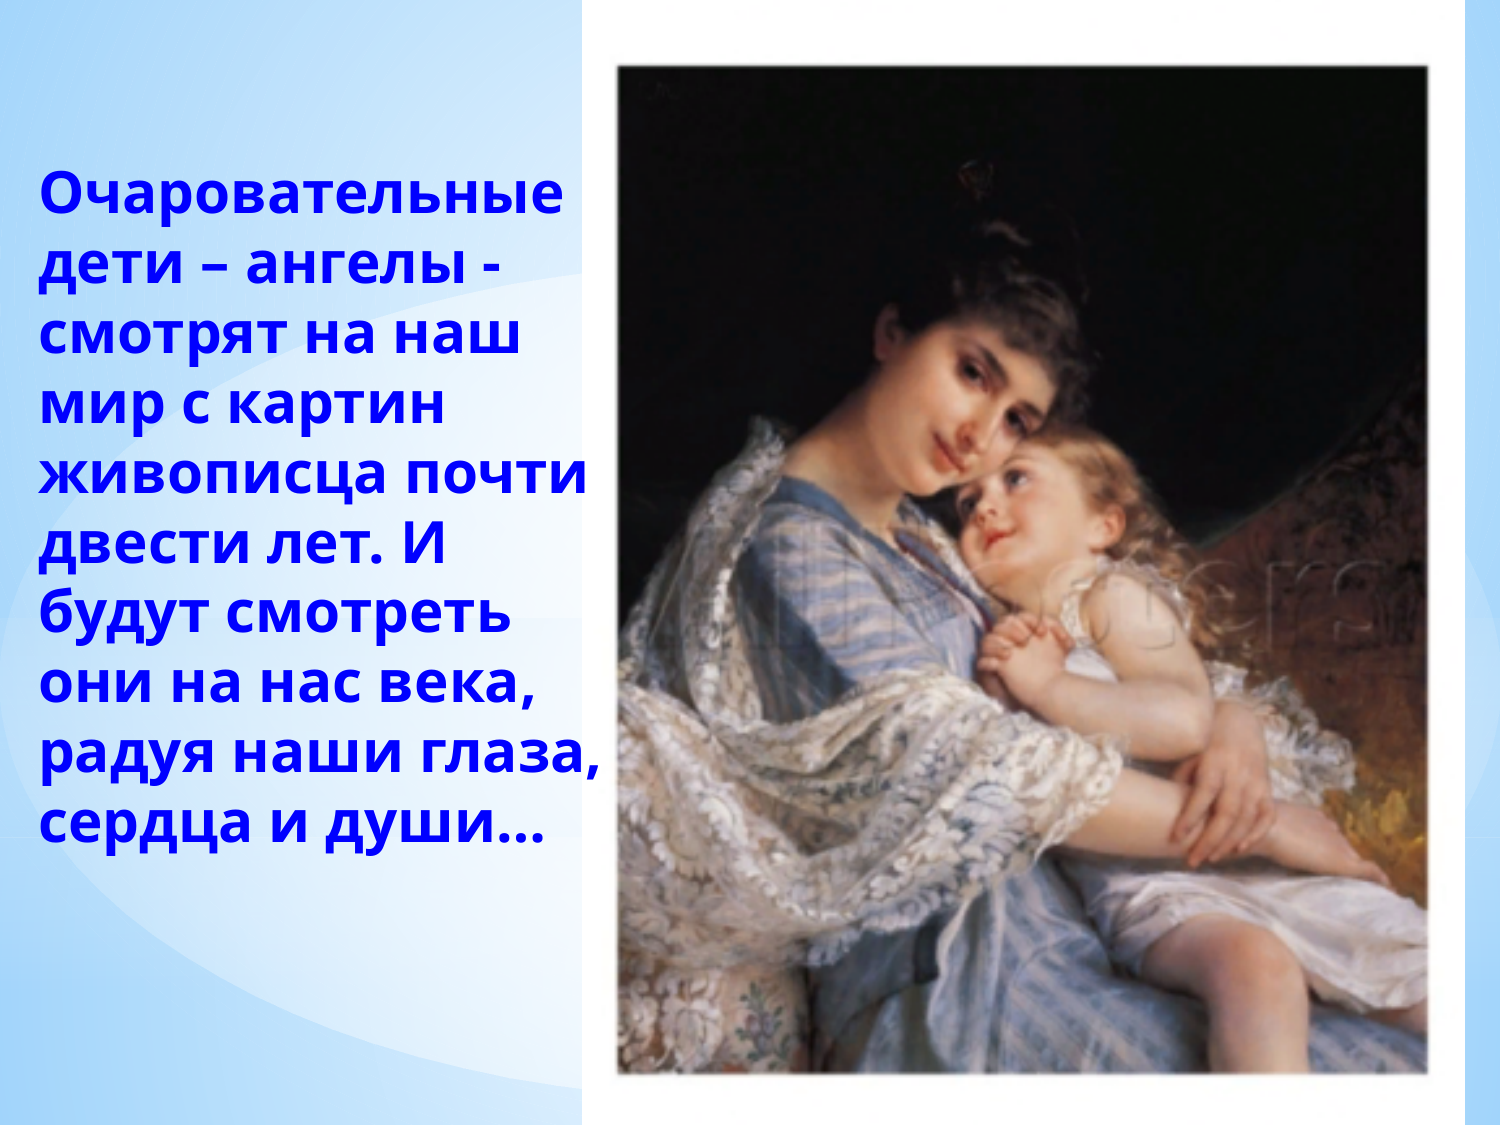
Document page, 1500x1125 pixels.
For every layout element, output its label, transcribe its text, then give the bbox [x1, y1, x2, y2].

picture [582, 0, 1466, 1125]
text_box Очаровательные дети – ангелы - смотрят на наш мир с картин живописца почти двести лет. И будут смотреть они на нас века, радуя наши глаза, сердца и души… [15, 444, 576, 653]
